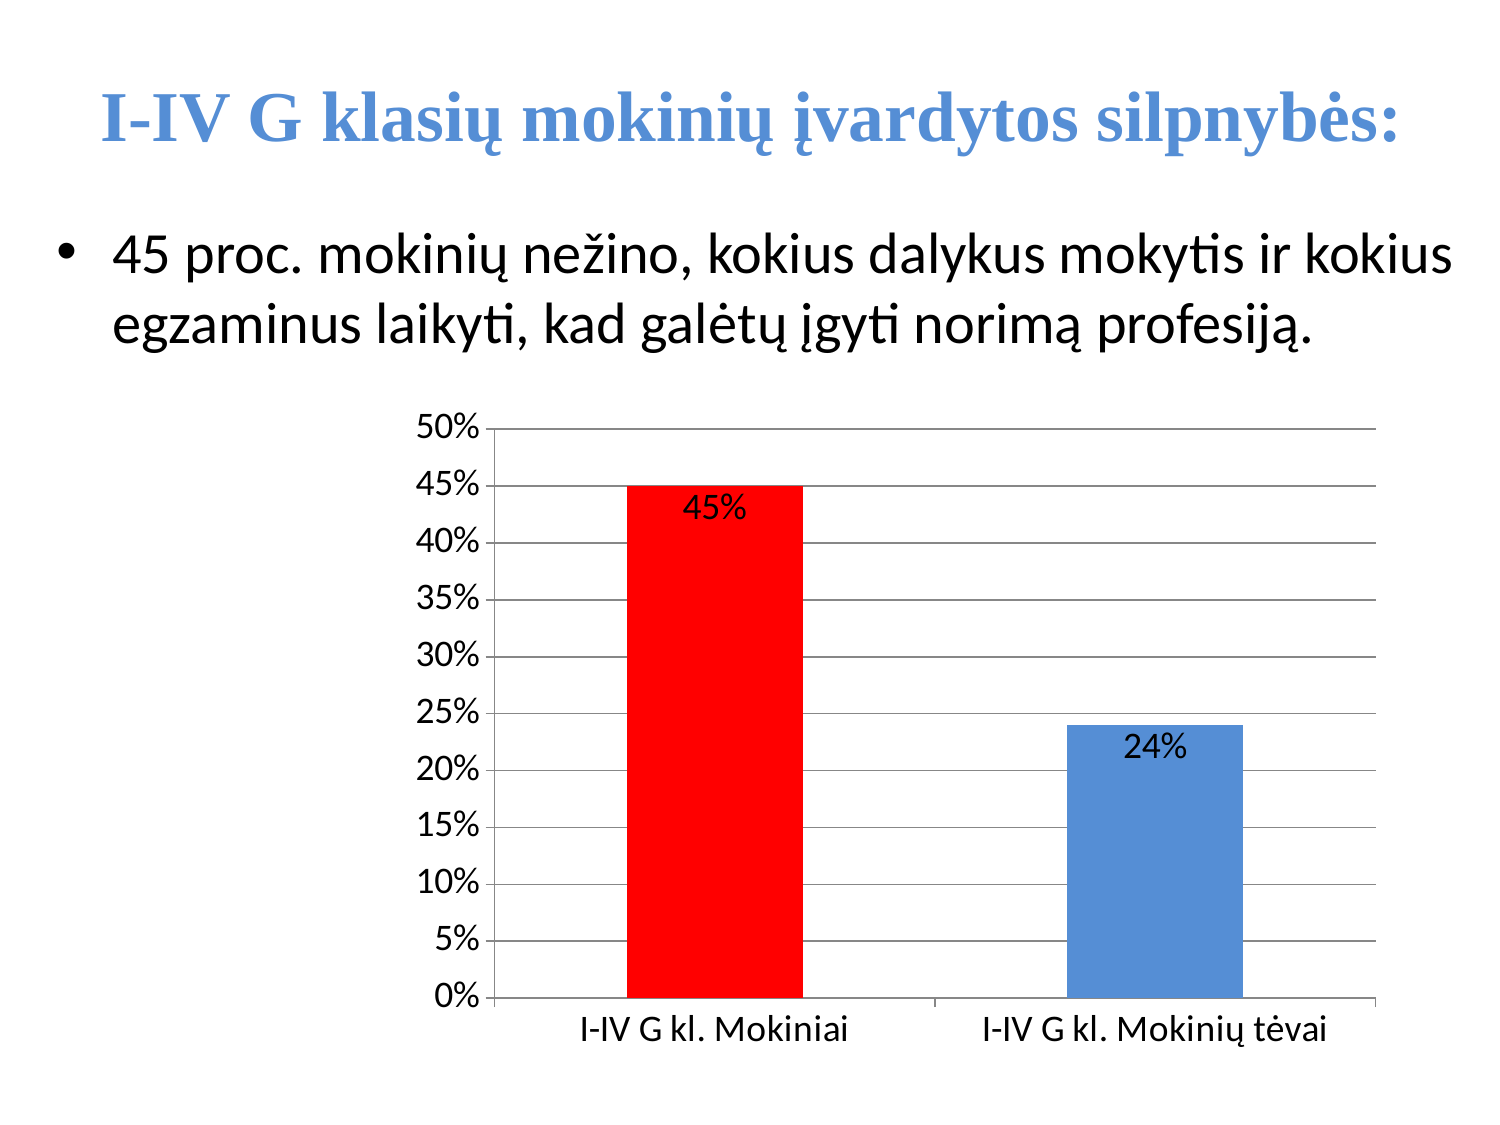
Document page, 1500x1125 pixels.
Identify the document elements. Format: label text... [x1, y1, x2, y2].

chart [395, 396, 1396, 1065]
title I-IV G klasių mokinių įvardytos silpnybės: [76, 19, 1427, 207]
list 45 proc. mokinių nežino, kokius dalykus mokytis ir kokius egzaminus laikyti, kad galėtų įgyti norimą profesiją. [41, 208, 1471, 951]
